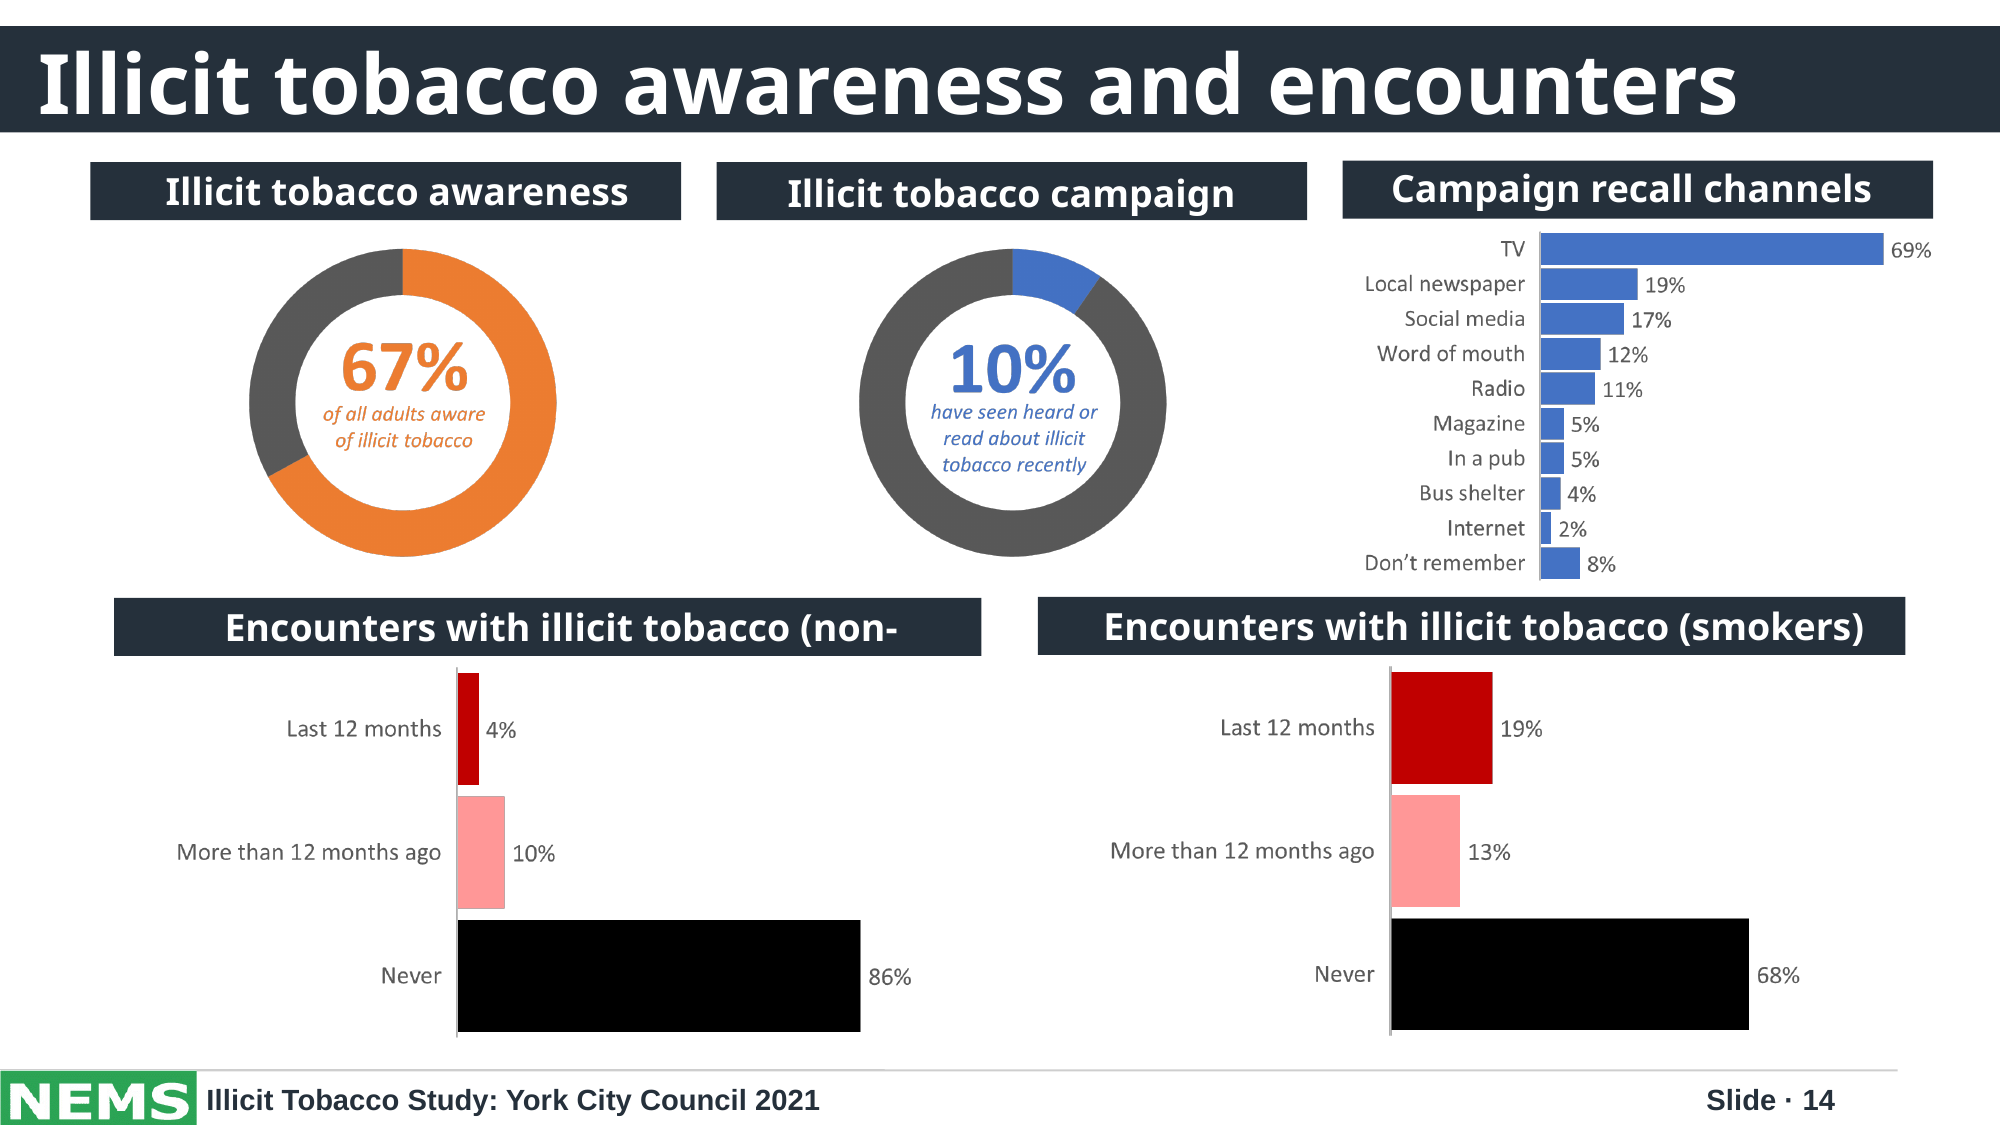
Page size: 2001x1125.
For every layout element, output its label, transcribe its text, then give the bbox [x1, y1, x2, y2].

text_box [1036, 596, 1203, 657]
picture [118, 217, 686, 588]
title Illicit tobacco awareness and encounters [22, 29, 1930, 134]
text_box [1340, 158, 1935, 221]
text_box [975, 596, 984, 658]
text_box Illicit tobacco campaign awareness [704, 162, 1319, 267]
text_box [112, 596, 148, 658]
text_box Illicit tobacco awareness [114, 160, 682, 219]
text_box Encounters with illicit tobacco (non-smokers) [148, 596, 975, 658]
picture [0, 660, 1028, 1125]
text_box Campaign recall channels [1358, 157, 1906, 218]
text_box [88, 160, 114, 222]
picture [728, 216, 2000, 1125]
text_box Encounters with illicit tobacco (smokers) [1072, 596, 1205, 656]
